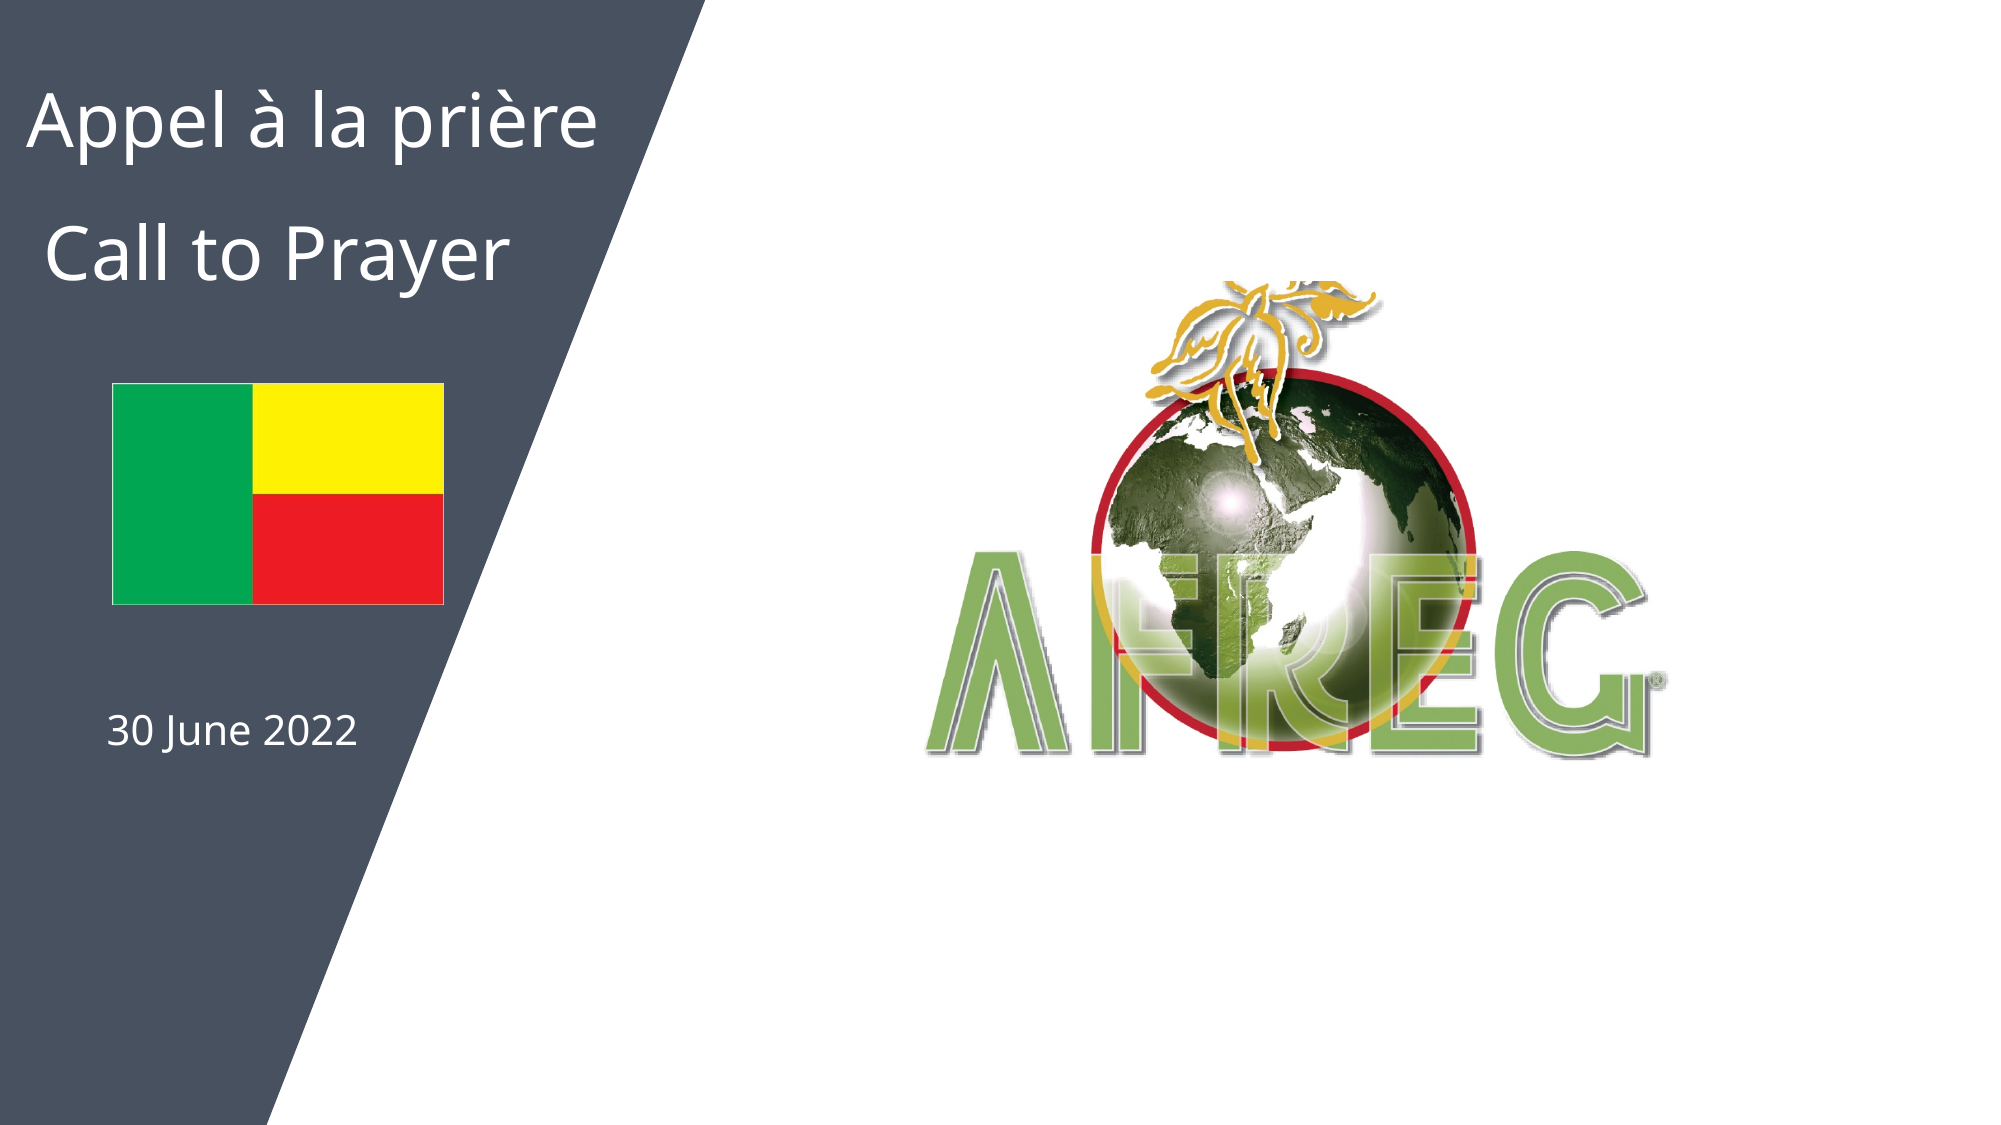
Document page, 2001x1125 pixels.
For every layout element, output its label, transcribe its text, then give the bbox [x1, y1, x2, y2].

picture [915, 281, 1675, 761]
text_box 30 June 2022 [91, 696, 374, 762]
picture [112, 383, 444, 605]
text_box [0, 0, 706, 1125]
text_box Appel à la prière [11, 65, 616, 171]
text_box Call to Prayer [29, 198, 527, 303]
